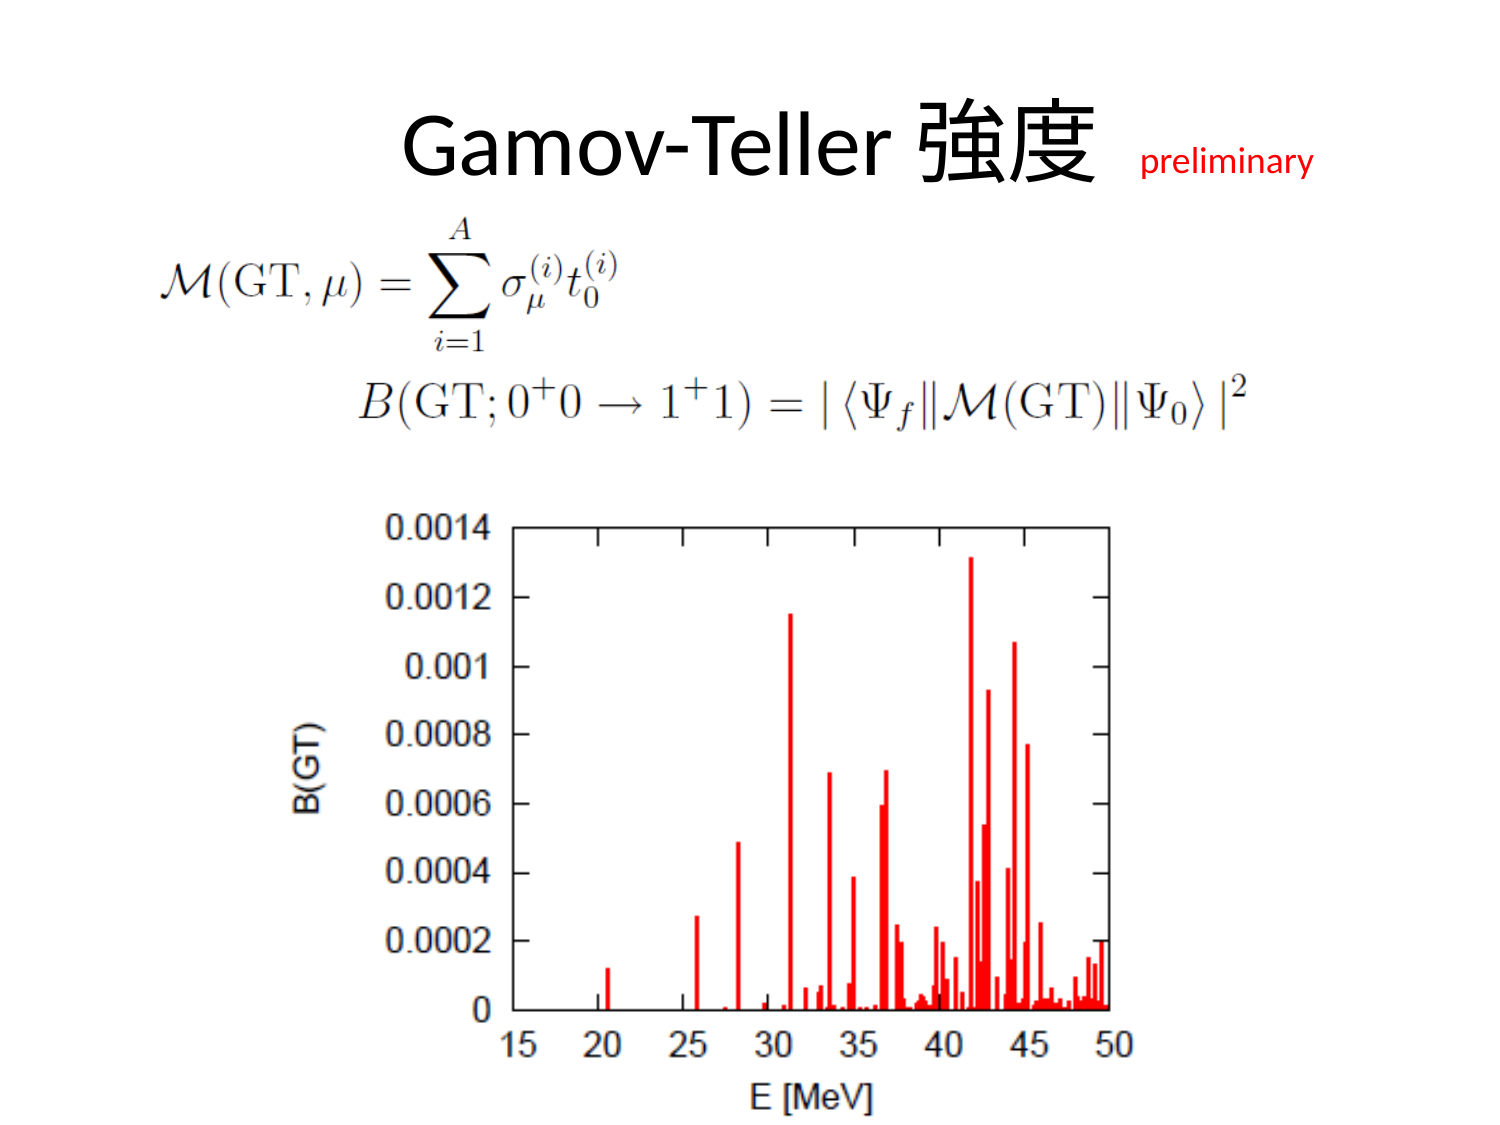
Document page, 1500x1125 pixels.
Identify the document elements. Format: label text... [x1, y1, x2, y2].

text_box preliminary [1125, 128, 1372, 189]
picture [351, 363, 1255, 445]
title Gamov-Teller強度 [75, 45, 1425, 233]
picture [269, 498, 1150, 1125]
picture [152, 210, 622, 359]
